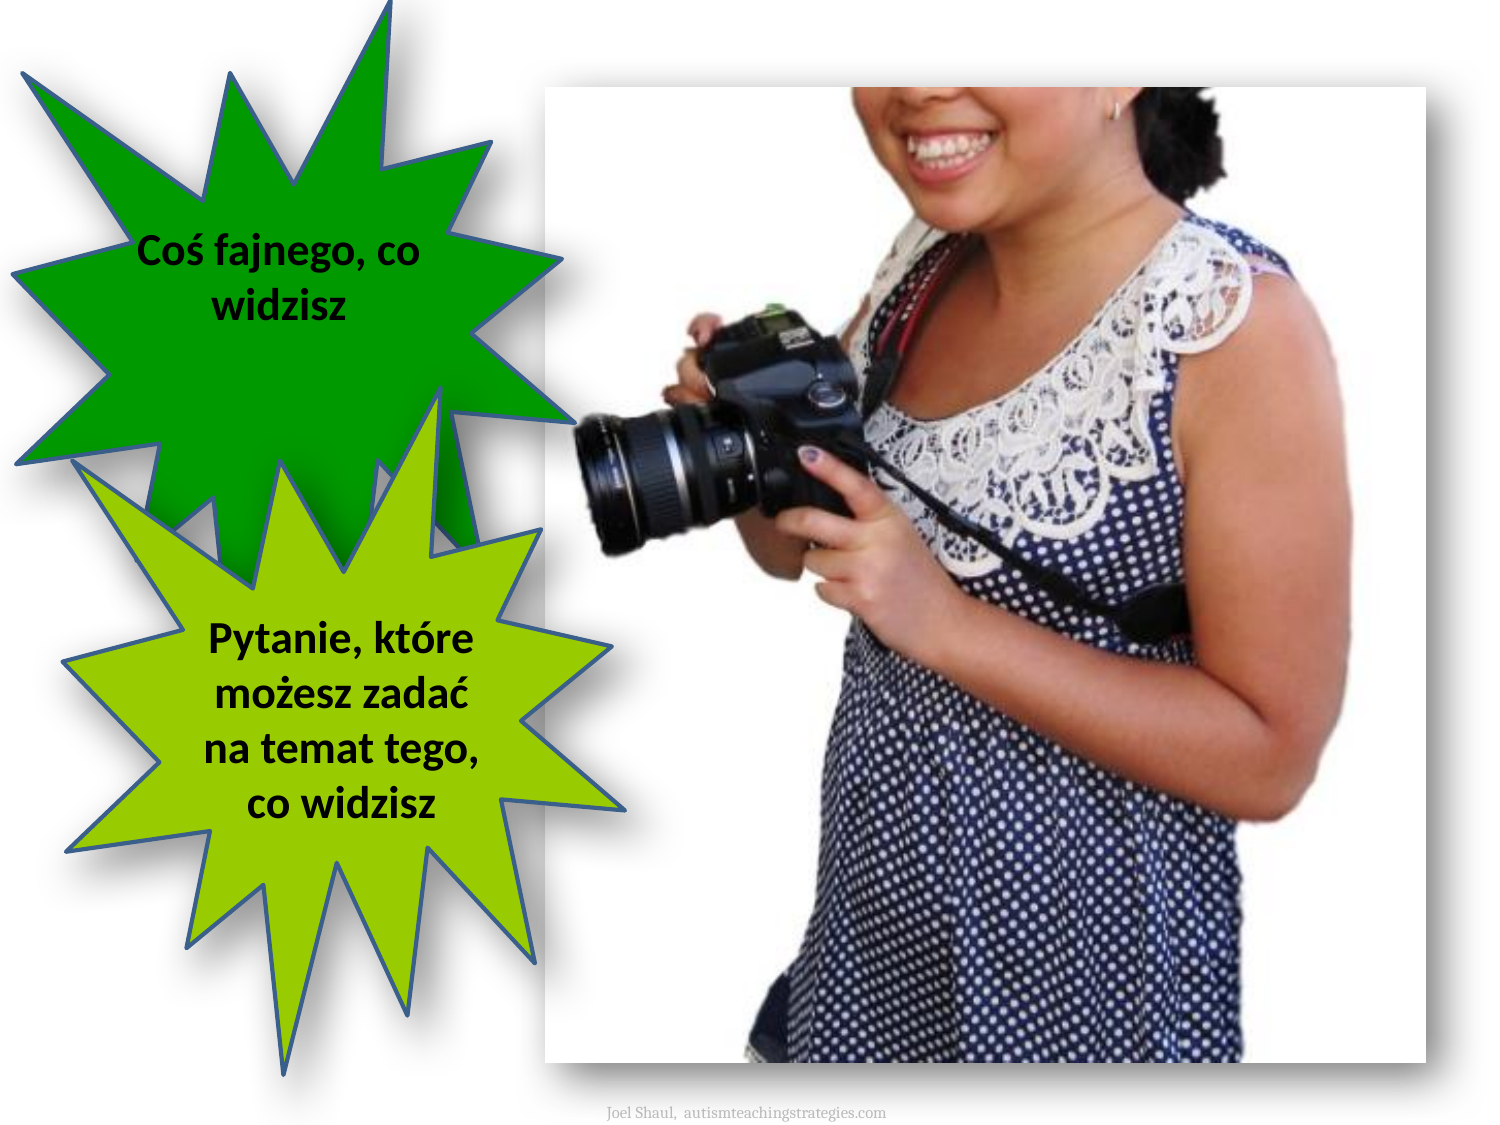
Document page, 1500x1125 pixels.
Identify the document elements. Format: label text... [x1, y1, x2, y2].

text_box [12, 0, 576, 688]
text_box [62, 387, 626, 1076]
picture [576, 87, 1426, 1063]
text_box Joel Shaul, autismteachingstrategies.com [575, 1109, 920, 1124]
